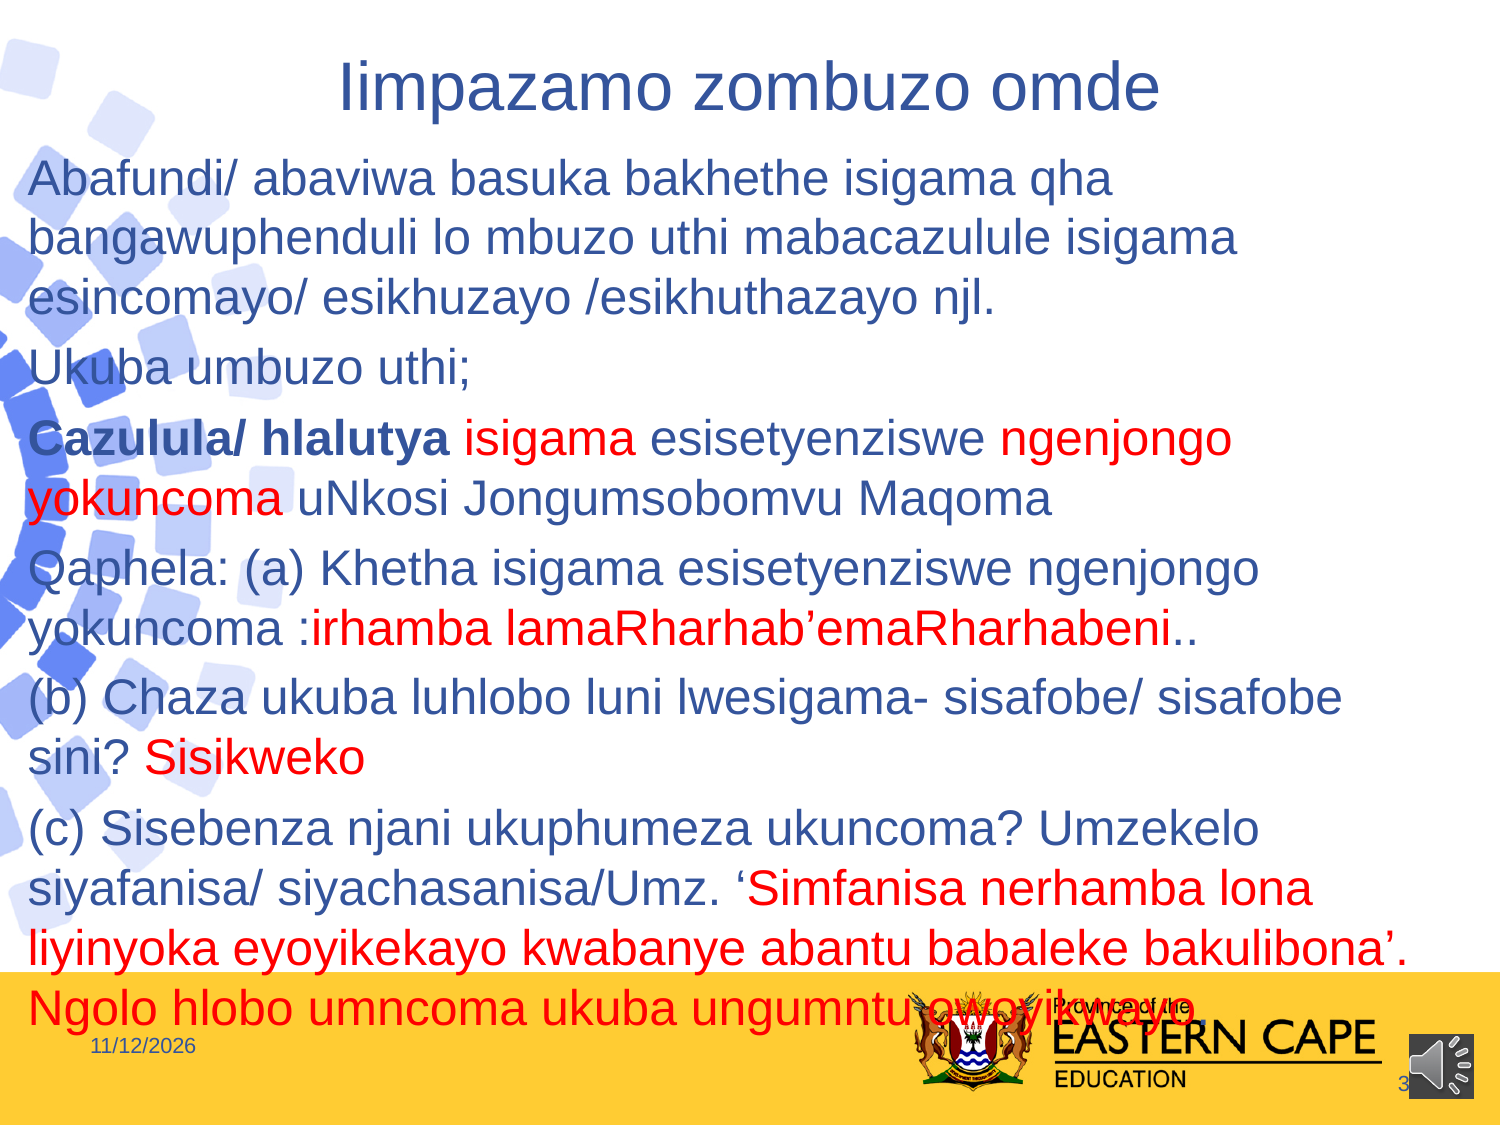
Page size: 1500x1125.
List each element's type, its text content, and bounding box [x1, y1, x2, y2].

slide_number 3 [1074, 1062, 1404, 1103]
title Iimpazamo zombuzo omde [74, 44, 1426, 121]
picture [0, 0, 1500, 1125]
list Abafundi/ abaviwa basuka bakhethe isigama qha bangawuphenduli lo mbuzo uthi mabacazulule isigama esincomayo/ esikhuzayo /esikhuthazayo njl. Ukuba umbuzo uthi; Cazulula/ hlalutya isigama esisetyenziswe ngenjongo yokuncoma uNkosi Jongumsobomvu Maqoma Qaphela: (a) Khetha isigama esisetyenziswe ngenjongo yokuncoma :irhamba lamaRharhab’emaRharhabeni.. (b) Chaza ukuba luhlobo luni lwesigama- sisafobe/ sisafobe sini? Sisikweko (c) Sisebenza njani ukuphumeza ukuncoma? Umzekelo siyafanisa/ siyachasanisa/Umz. ‘Simfanisa nerhamba lona liyinyoka eyoyikekayo kwabanye abantu babaleke bakulibona’. Ngolo hlobo umncoma ukuba ungumntu owoyikwayo. [12, 137, 1463, 988]
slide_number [74, 1024, 426, 1103]
